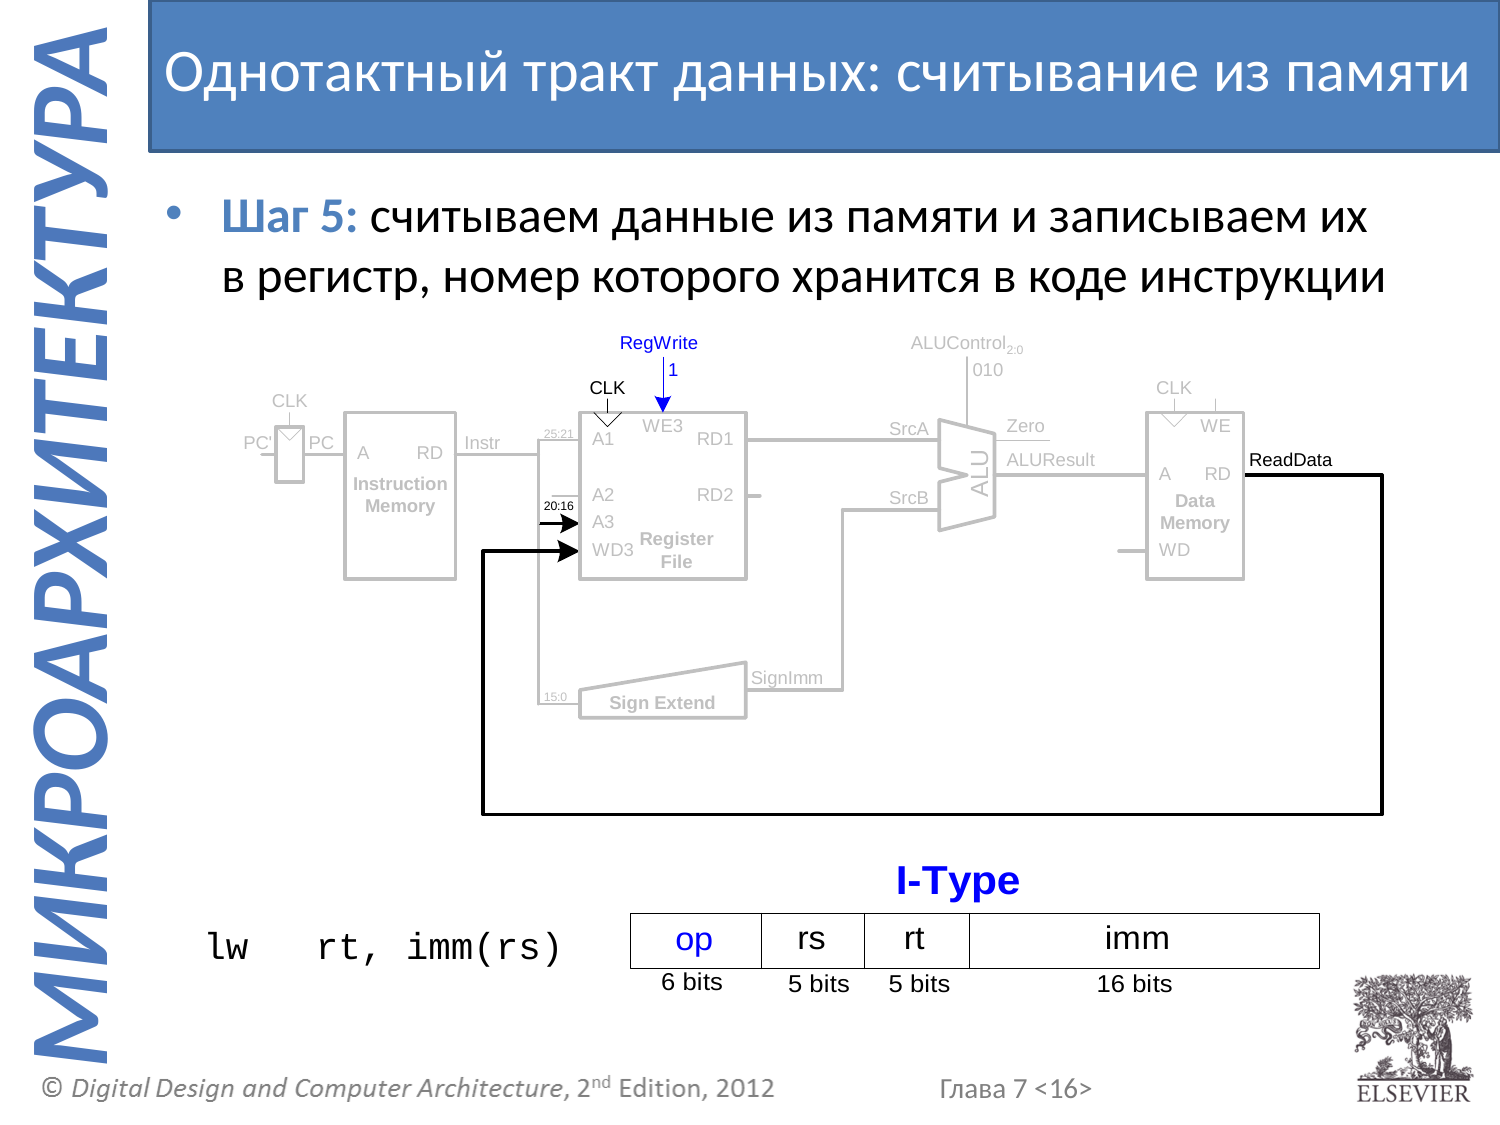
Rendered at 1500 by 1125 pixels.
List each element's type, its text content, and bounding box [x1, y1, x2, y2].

picture [0, 0, 1500, 1125]
text_box lw rt, imm(rs) [188, 914, 579, 975]
list Шаг 5: считываем данные из памяти и записываем их в регистр, номер которого хранится в коде инструкции [150, 174, 1413, 988]
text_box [624, 849, 1326, 1014]
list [227, 312, 1401, 822]
text_box Однотактный тракт данных: считывание из памяти [149, 24, 1500, 112]
